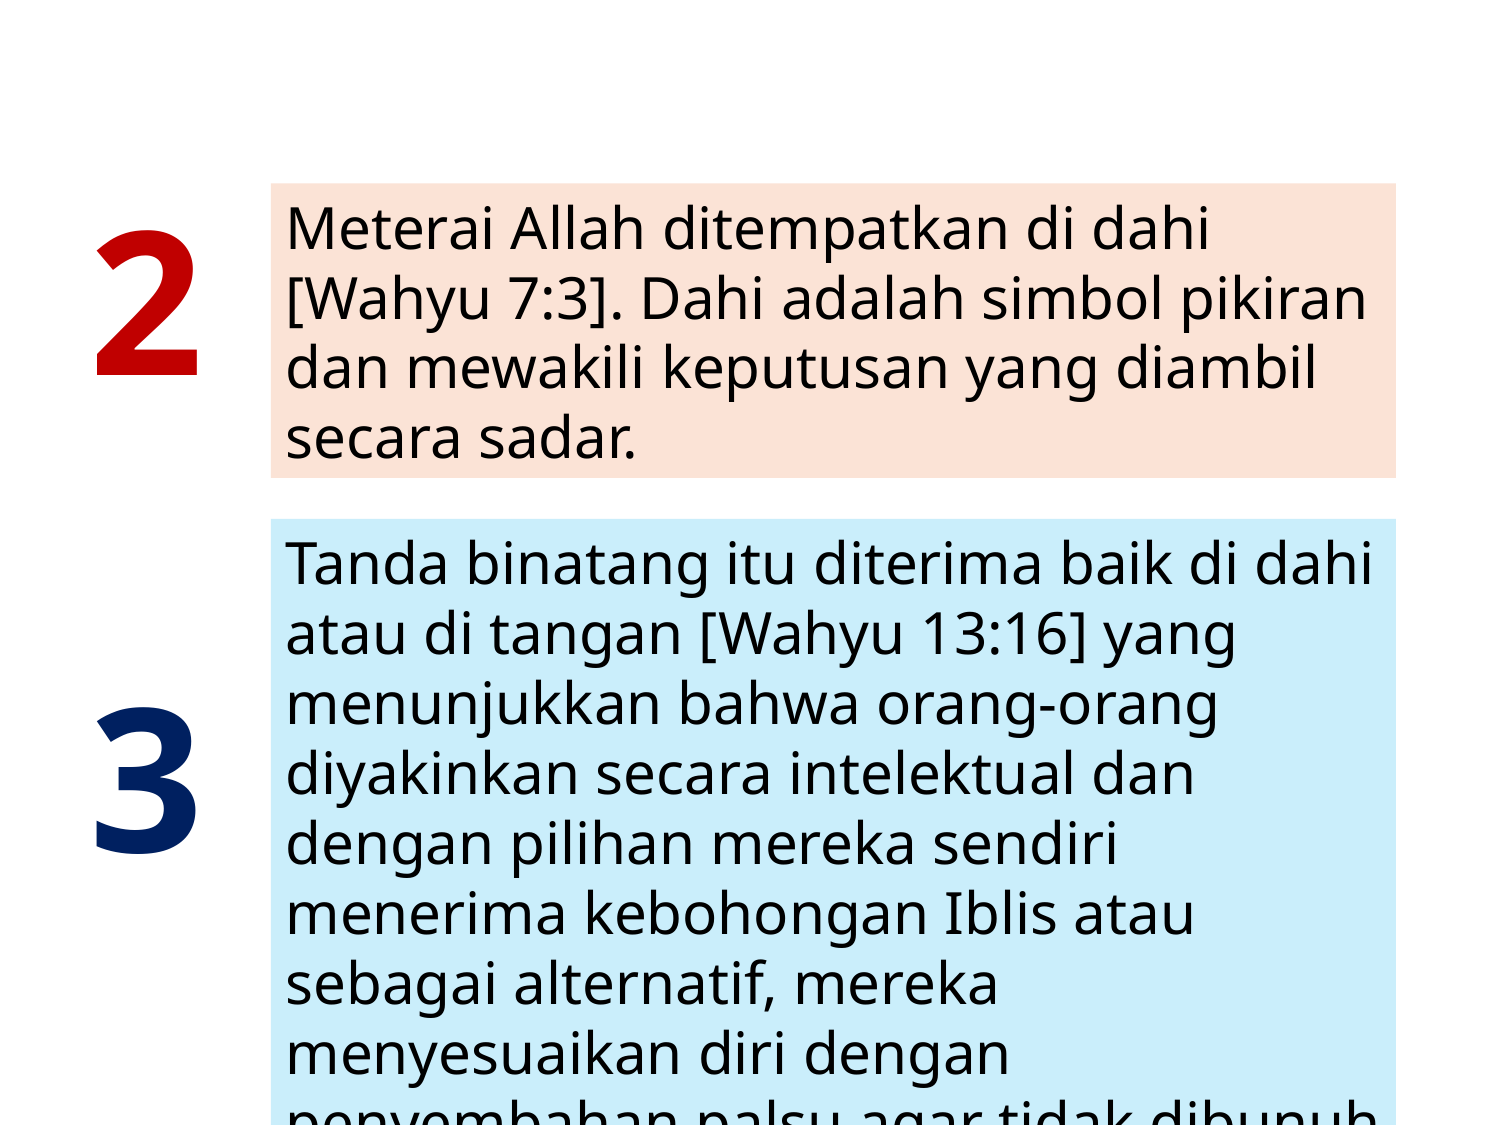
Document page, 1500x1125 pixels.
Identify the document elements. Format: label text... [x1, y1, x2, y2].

text_box Tanda binatang itu diterima baik di dahi atau di tangan [Wahyu 13:16] yang menunjukkan bahwa orang-orang diyakinkan secara intelektual dan dengan pilihan mereka sendiri menerima kebohongan Iblis atau sebagai alternatif, mereka menyesuaikan diri dengan penyembahan palsu agar tidak dibunuh [270, 518, 1396, 1125]
text_box Meterai Allah ditempatkan di dahi [Wahyu 7:3]. Dahi adalah simbol pikiran dan mewakili keputusan yang diambil secara sadar. [270, 183, 1396, 478]
text_box 2 [74, 168, 206, 424]
text_box 3 [74, 645, 206, 901]
